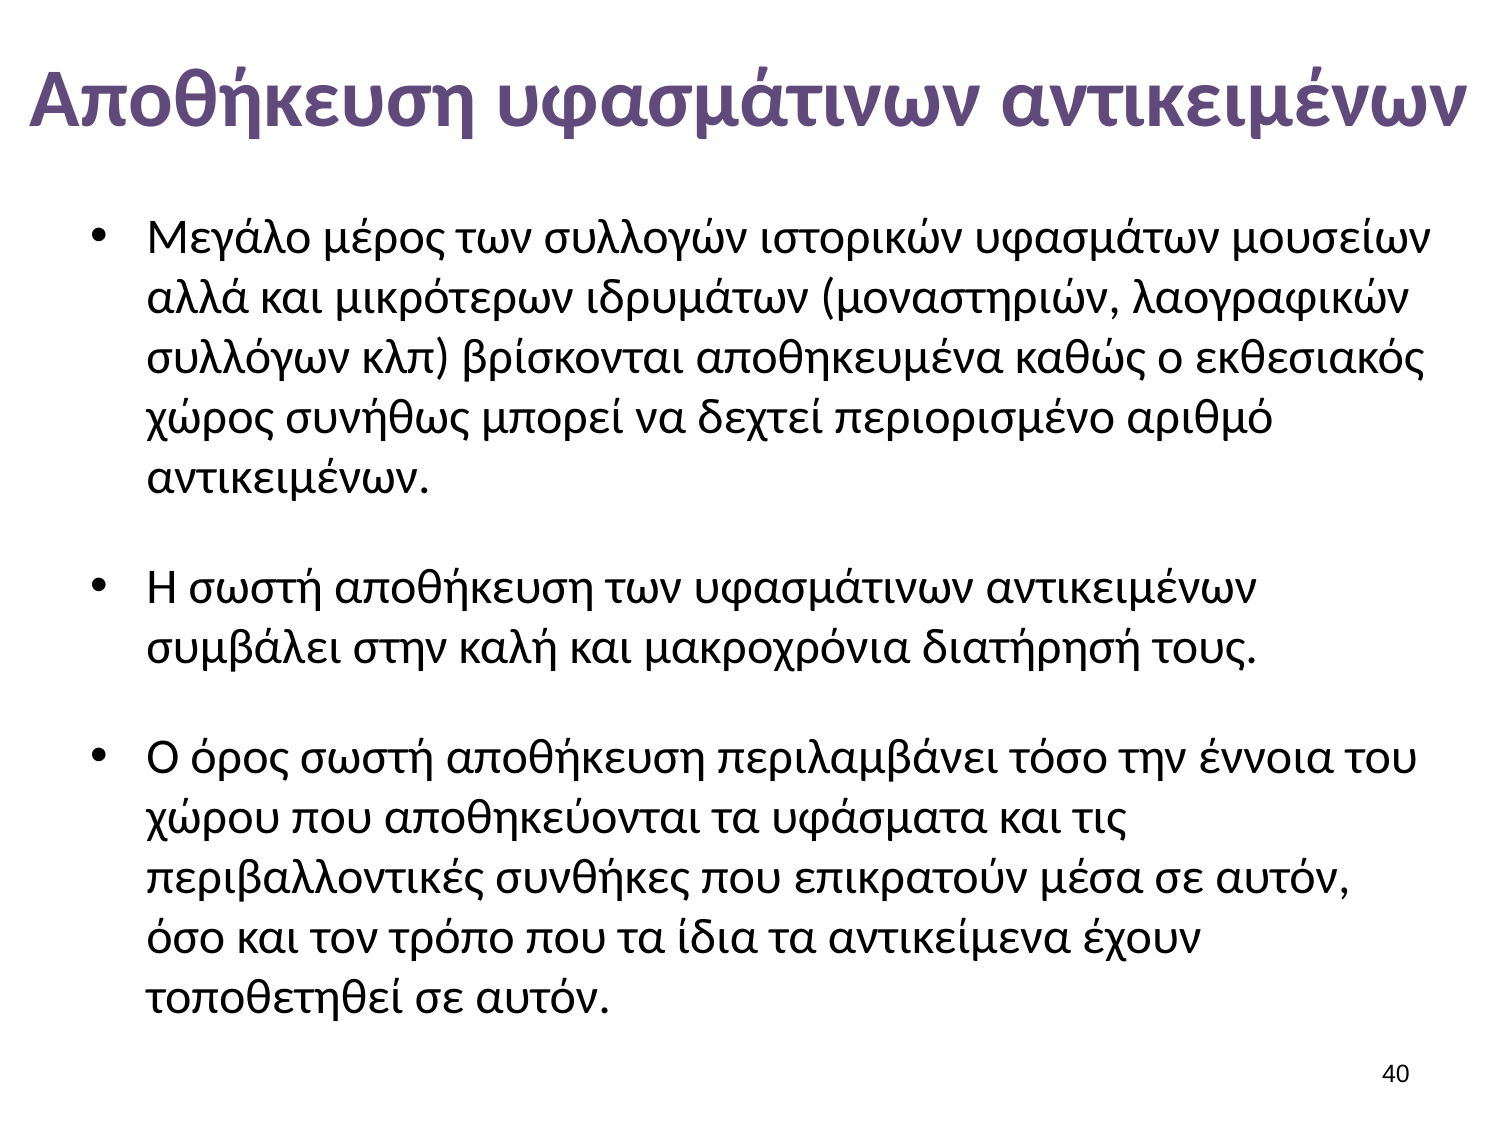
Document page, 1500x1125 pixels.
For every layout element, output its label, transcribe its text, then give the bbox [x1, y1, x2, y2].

list Μεγάλο μέρος των συλλογών ιστορικών υφασμάτων μουσείων αλλά και μικρότερων ιδρυμάτων (μοναστηριών, λαογραφικών συλλόγων κλπ) βρίσκονται αποθηκευμένα καθώς ο εκθεσιακός χώρος συνήθως μπορεί να δεχτεί περιορισμένο αριθμό αντικειμένων. Η σωστή αποθήκευση των υφασμάτινων αντικειμένων συμβάλει στην καλή και μακροχρόνια διατήρησή τους. Ο όρος σωστή αποθήκευση περιλαμβάνει τόσο την έννοια του χώρου που αποθηκεύονται τα υφάσματα και τις περιβαλλοντικές συνθήκες που επικρατούν μέσα σε αυτόν, όσο και τον τρόπο που τα ίδια τα αντικείμενα έχουν τοποθετηθεί σε αυτόν. [75, 196, 1447, 1071]
slide_number 39 [1074, 1042, 1425, 1103]
title Αποθήκευση υφασμάτινων αντικειμένων [0, 19, 1500, 169]
